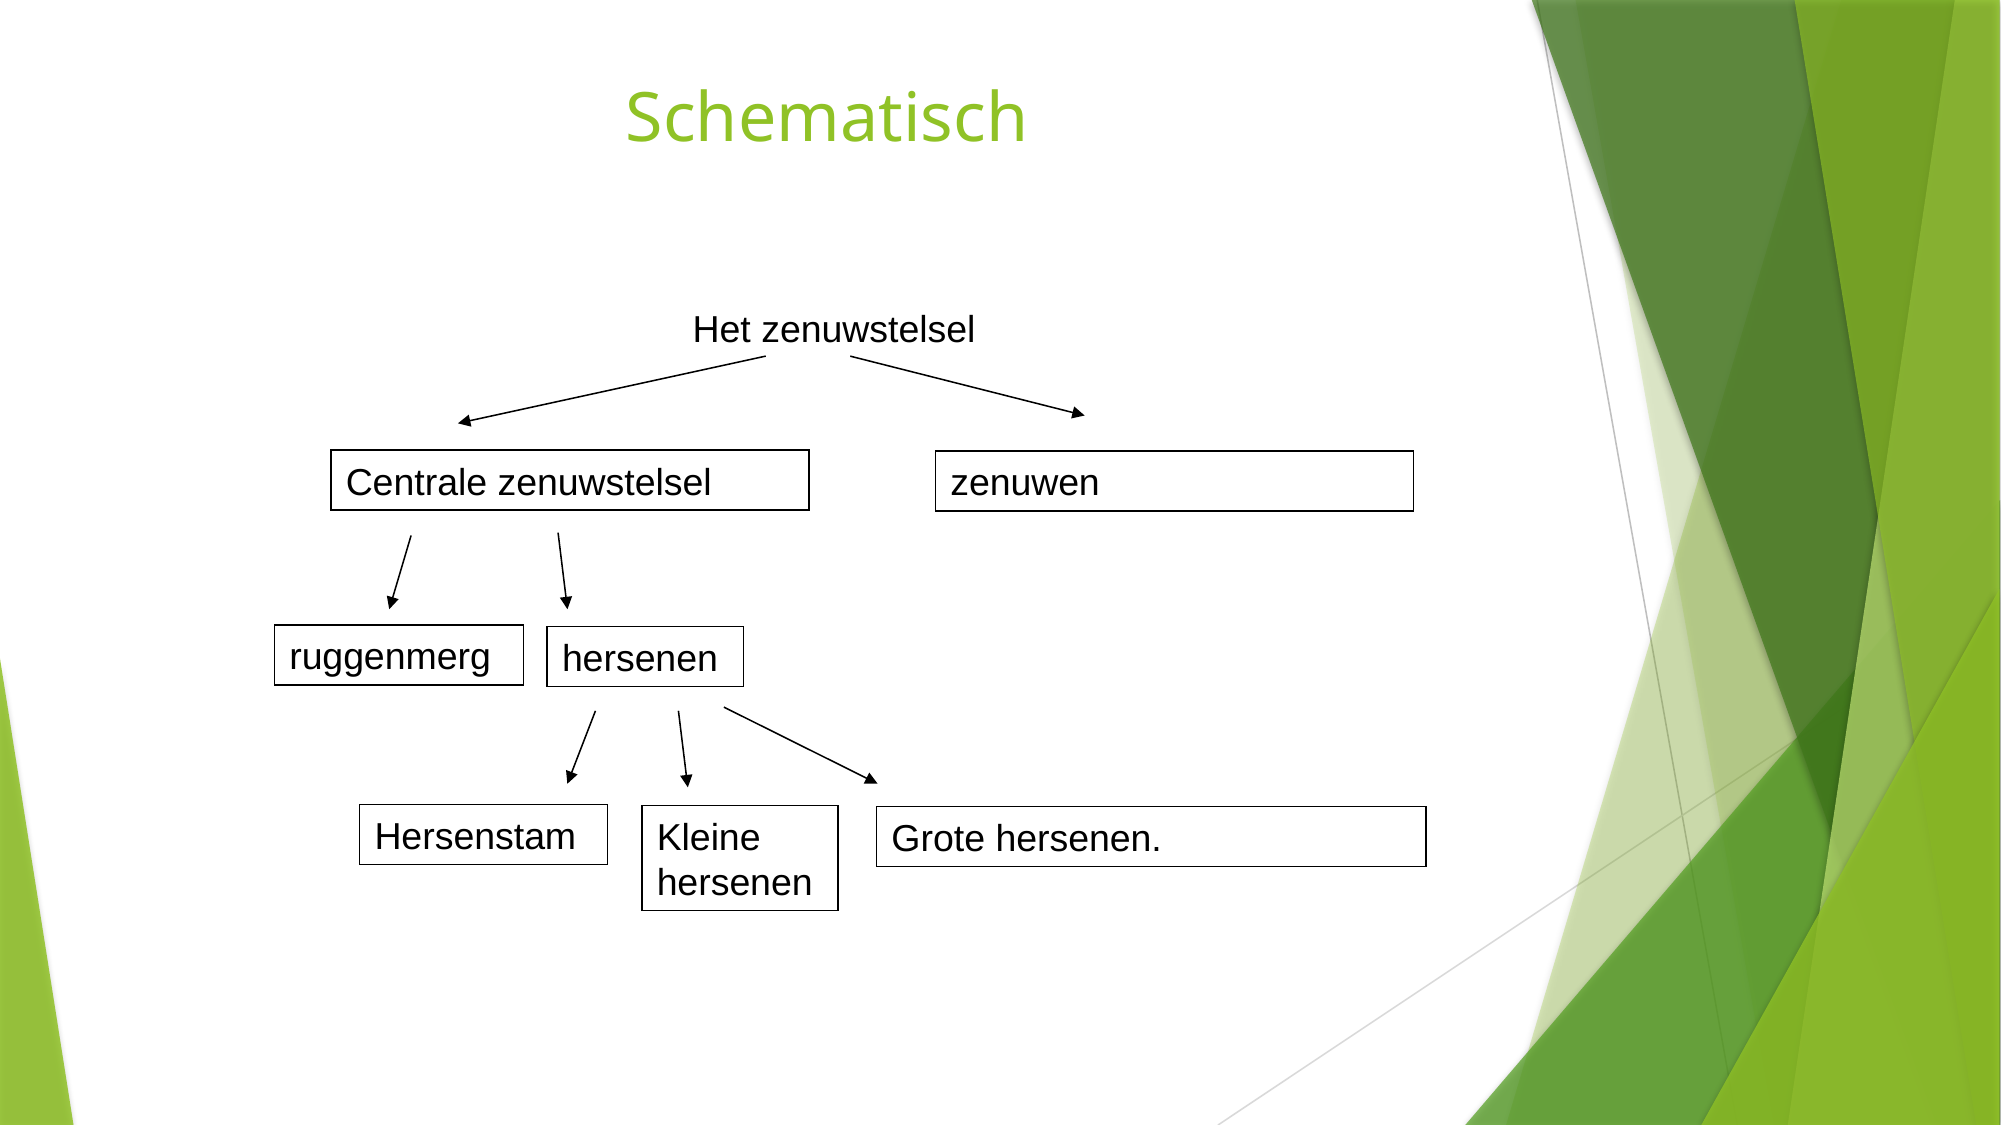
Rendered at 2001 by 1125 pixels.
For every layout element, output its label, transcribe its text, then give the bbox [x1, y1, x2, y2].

title Schematisch [610, 66, 1044, 171]
text_box Boek 5 thema 1 [1023, 7, 1591, 82]
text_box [273, 251, 1427, 913]
